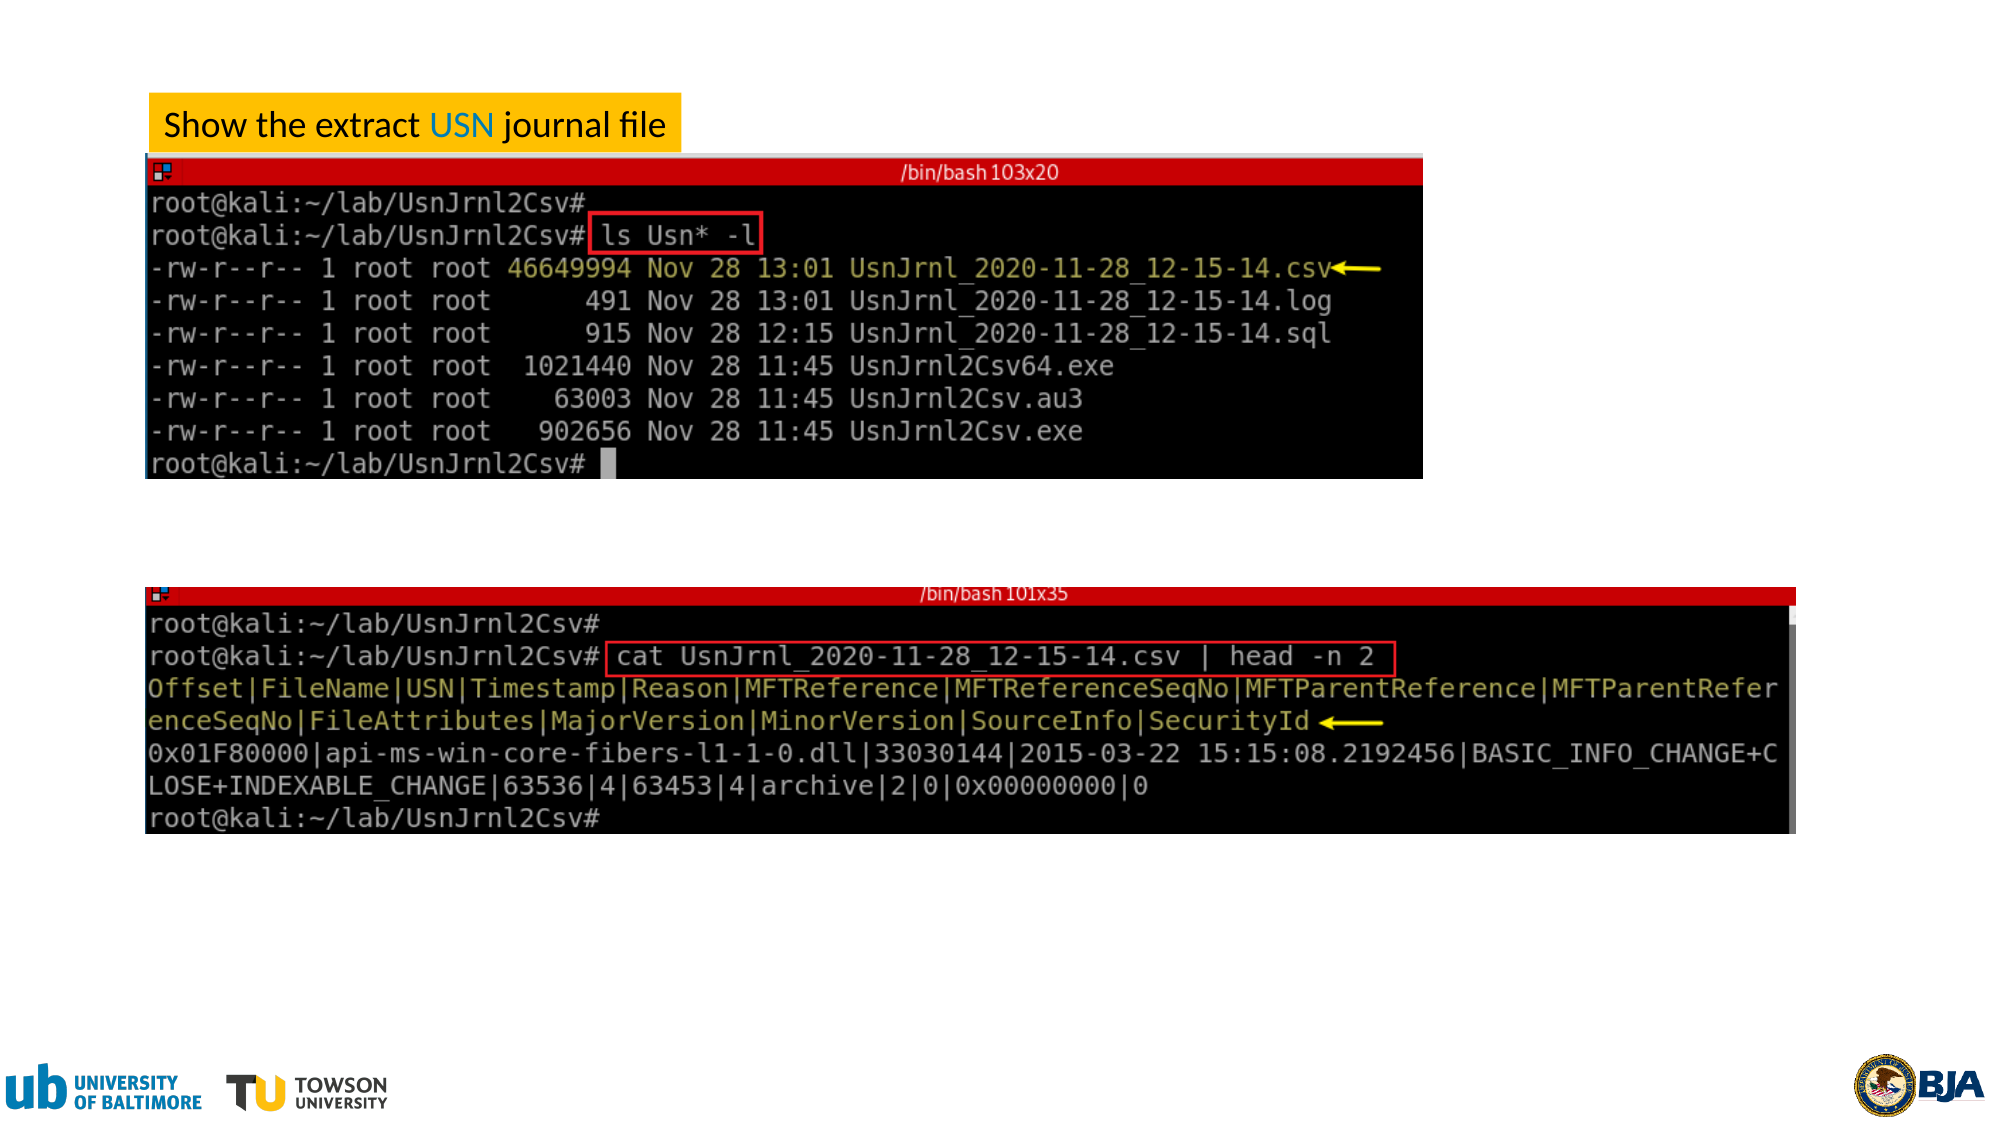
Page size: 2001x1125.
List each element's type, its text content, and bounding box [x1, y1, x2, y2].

picture [0, 1031, 407, 1125]
picture [1854, 1054, 1986, 1117]
picture [145, 153, 1423, 479]
text_box Show the extract USN journal file [149, 92, 682, 153]
picture [145, 587, 1796, 834]
